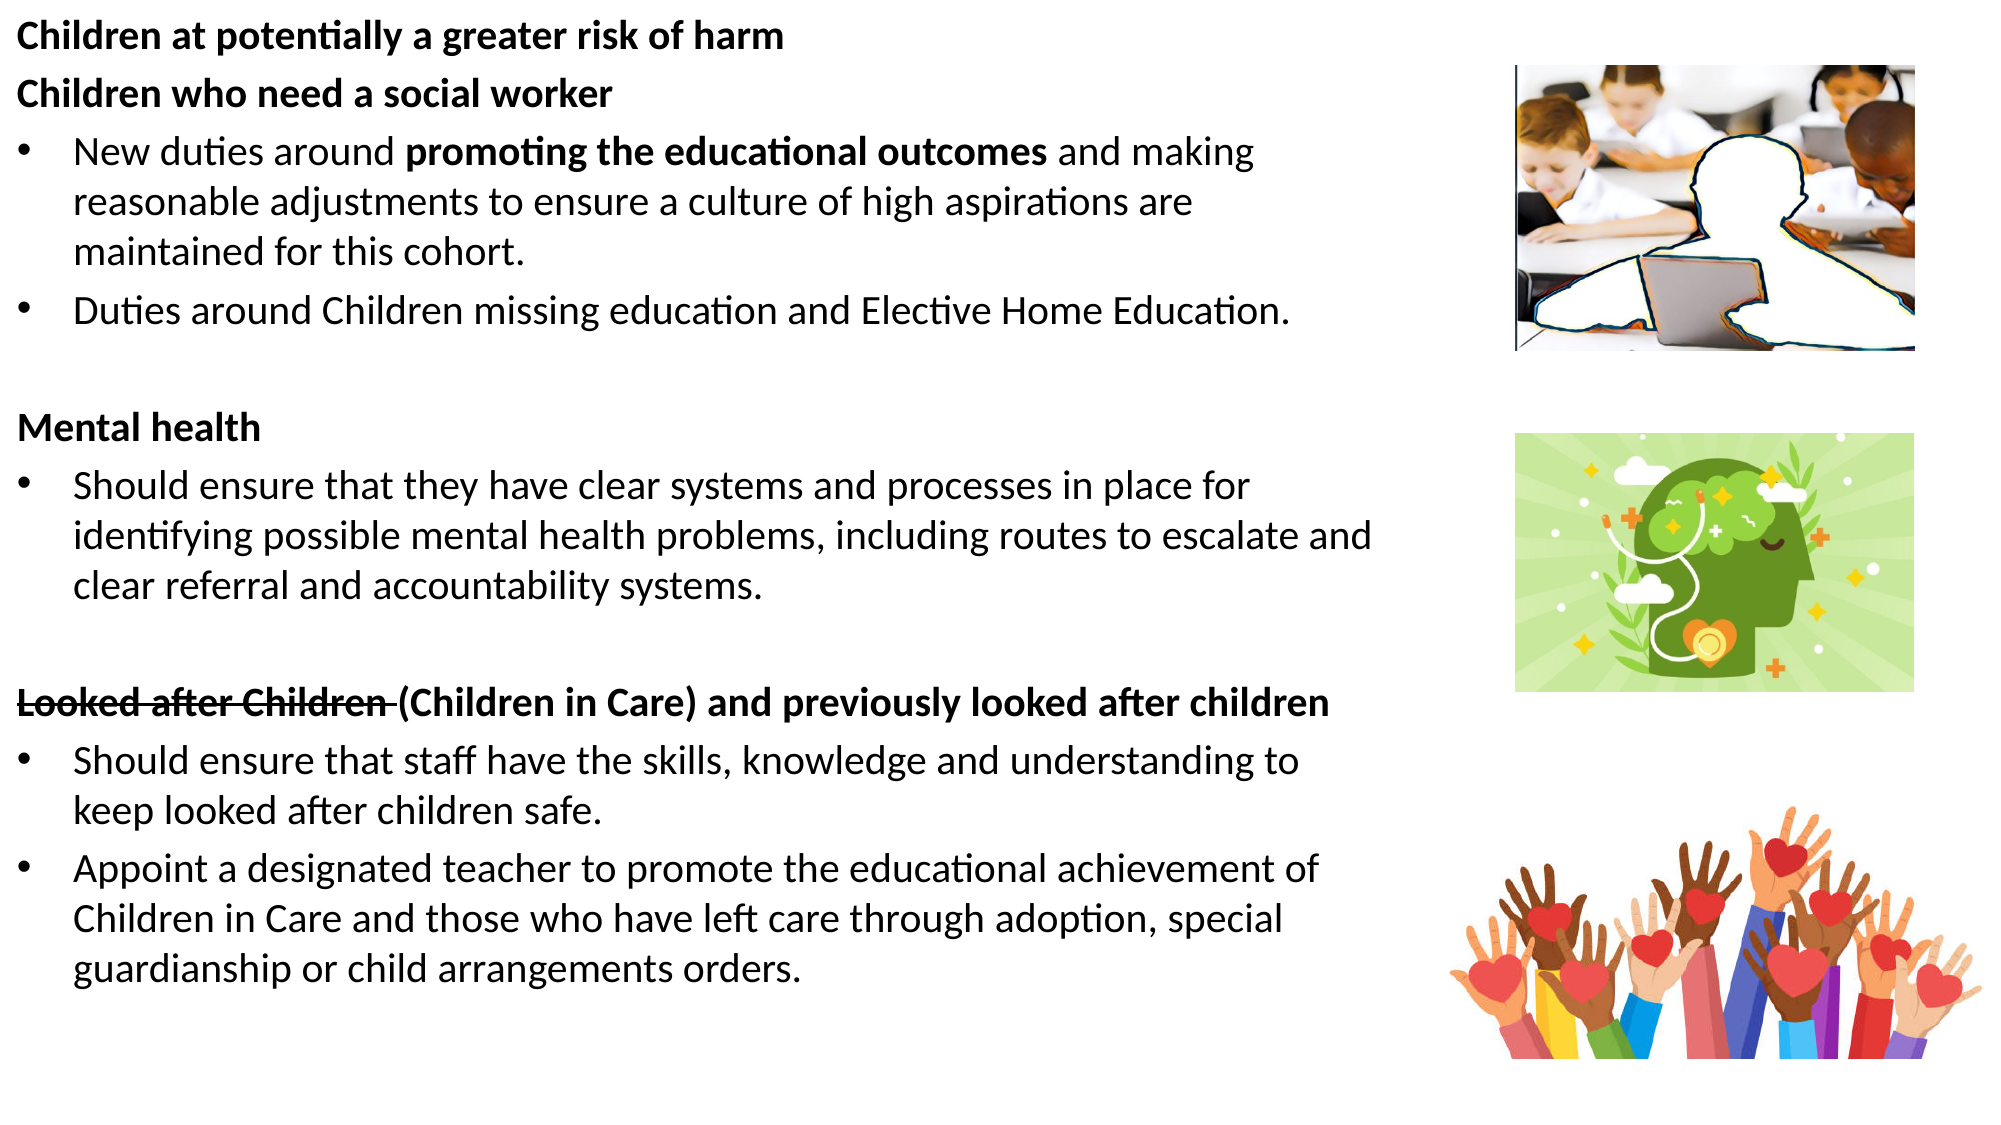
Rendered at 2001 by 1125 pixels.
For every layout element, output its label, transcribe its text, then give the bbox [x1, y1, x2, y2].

picture [1514, 433, 1915, 692]
picture [1434, 737, 1995, 1060]
list Children at potentially a greater risk of harm Children who need a social worker New duties around promoting the educational outcomes and making reasonable adjustments to ensure a culture of high aspirations are maintained for this cohort. Duties around Children missing education and Elective Home Education. Mental health Should ensure that they have clear systems and processes in place for identifying possible mental health problems, including routes to escalate and clear referral and accountability systems. Looked after Children (Children in Care) and previously looked after children Should ensure that staff have the skills, knowledge and understanding to keep looked after children safe. Appoint a designated teacher to promote the educational achievement of Children in Care and those who have left care through adoption, special guardianship or child arrangements orders. [1, 0, 1392, 1104]
picture [1514, 65, 1915, 352]
